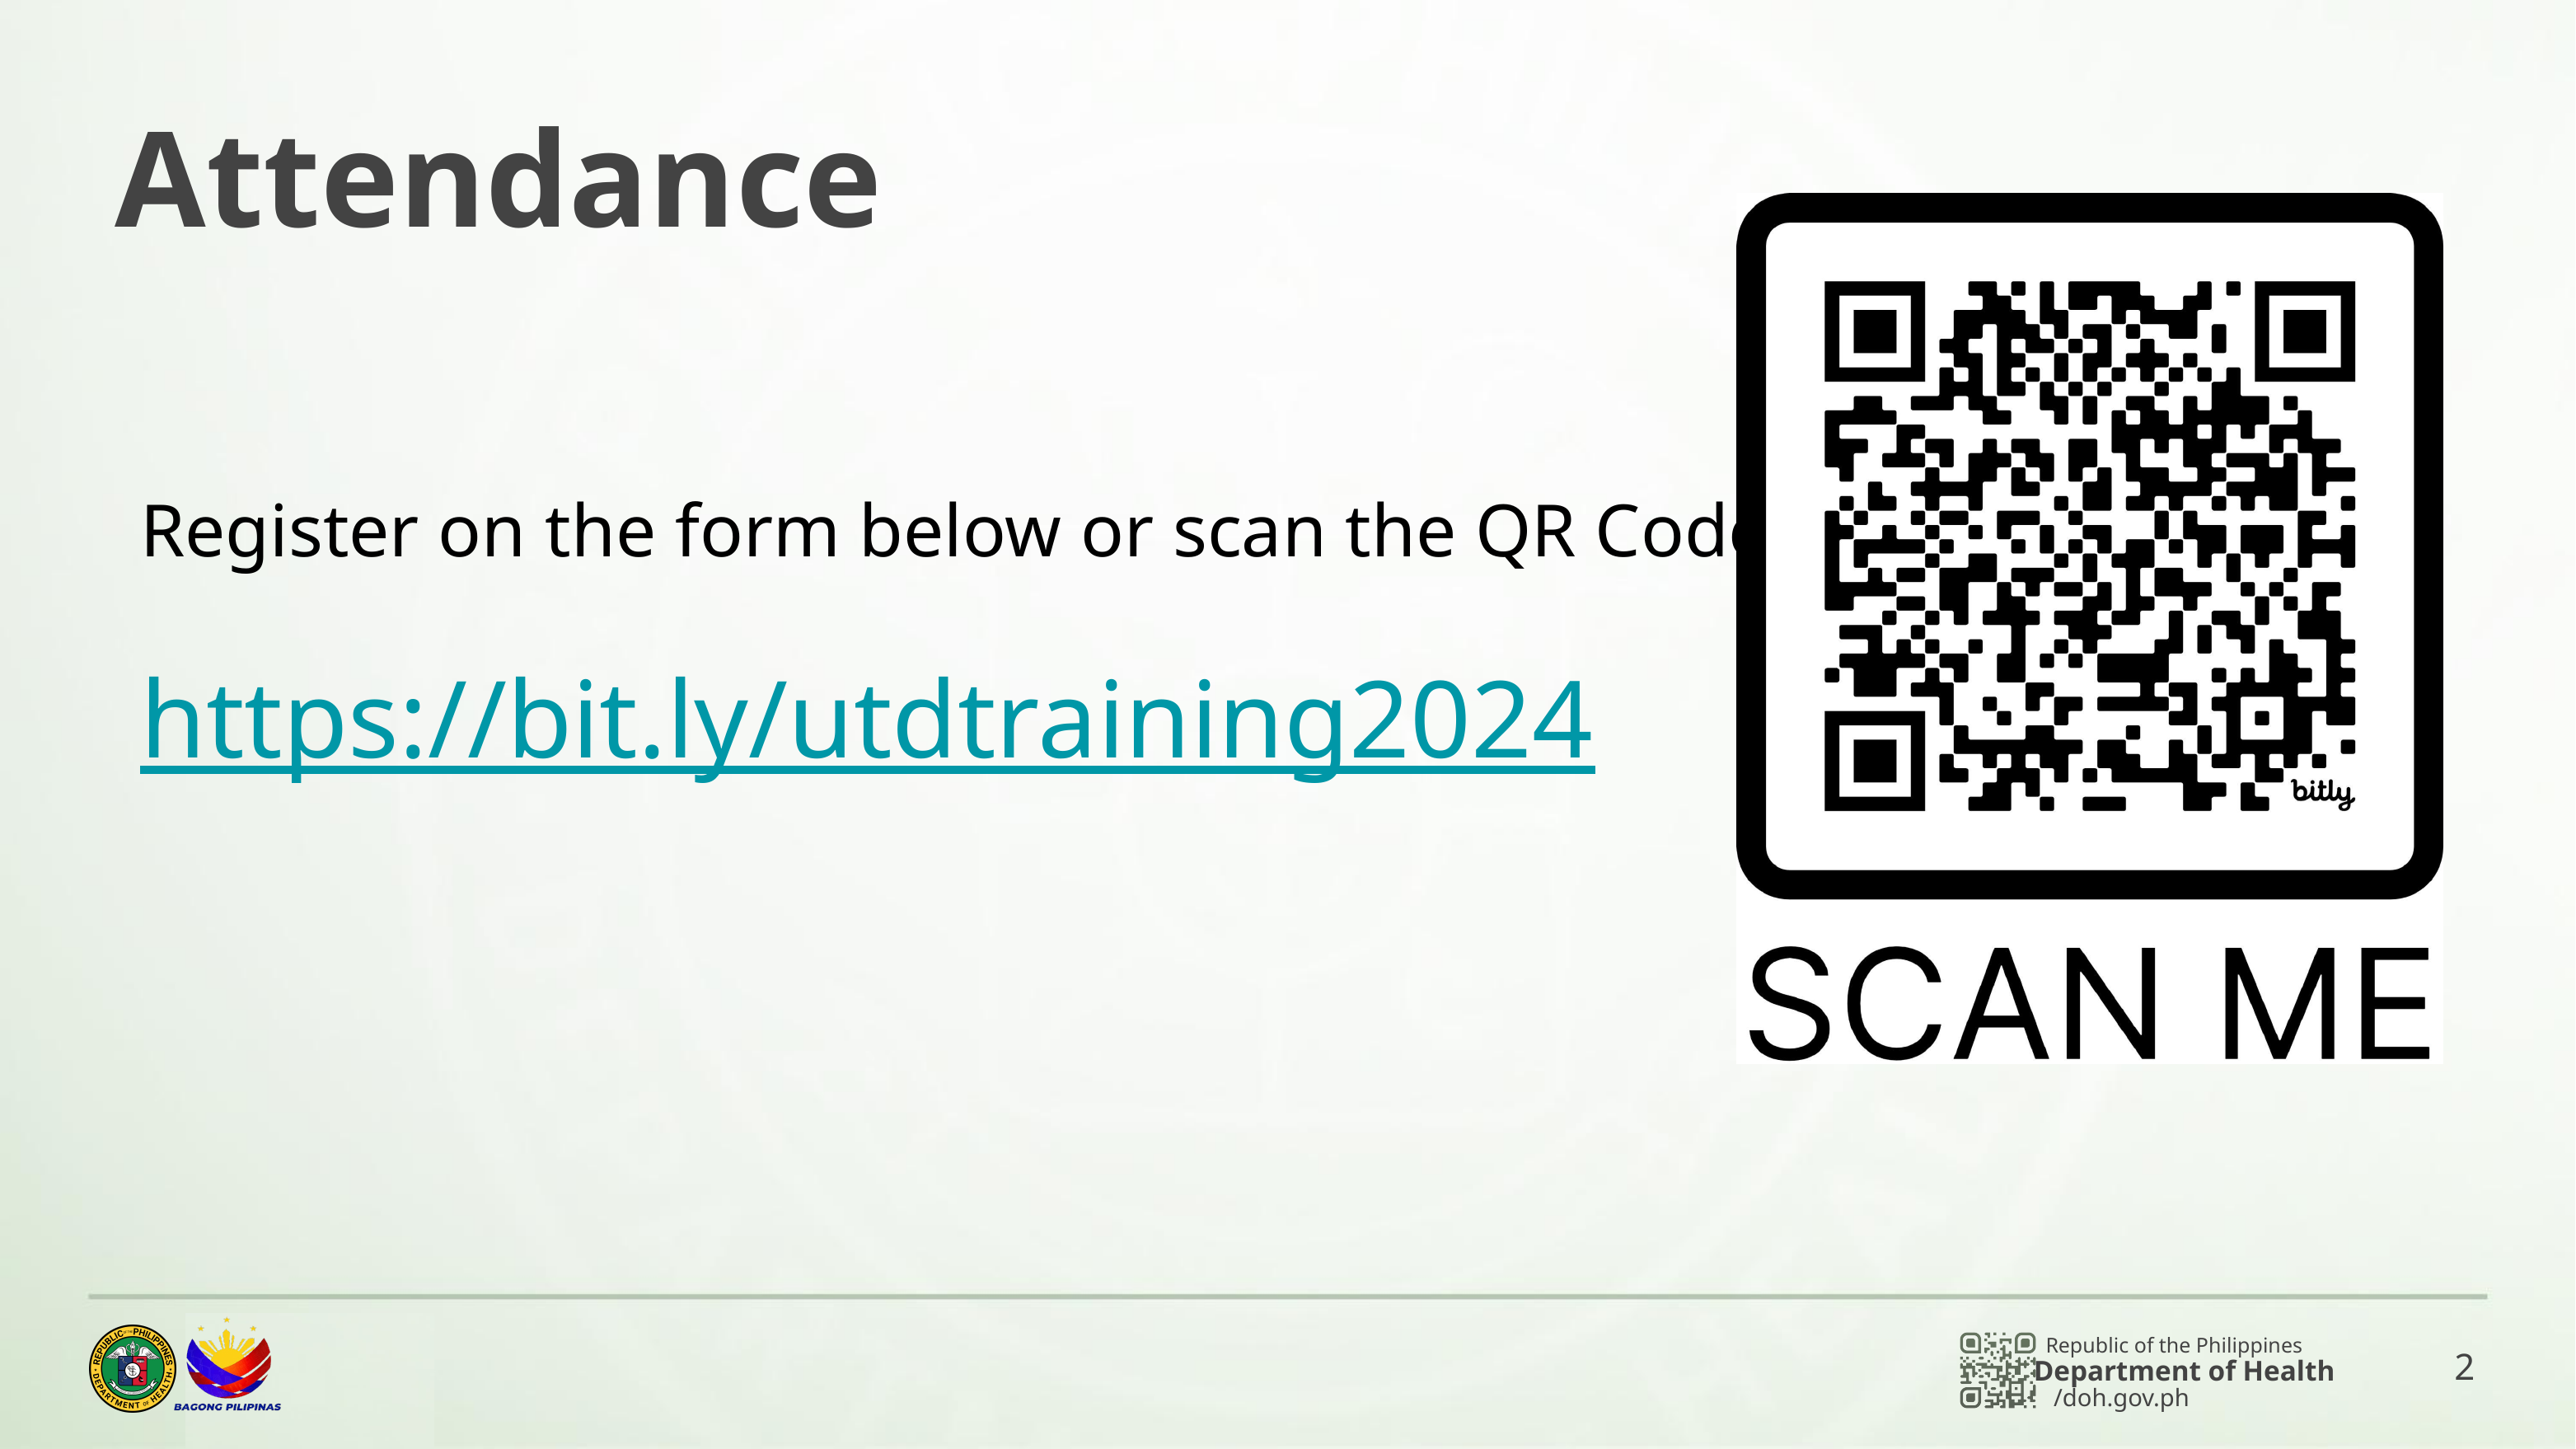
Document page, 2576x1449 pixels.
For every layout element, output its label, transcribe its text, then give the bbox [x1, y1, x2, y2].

text_box Register on the form below or scan the QR Code https://bit.ly/utdtraining2024 [128, 298, 1732, 528]
title Attendance [89, 99, 2477, 299]
picture [0, 0, 2575, 1449]
slide_number ‹#› [2381, 1313, 2501, 1425]
